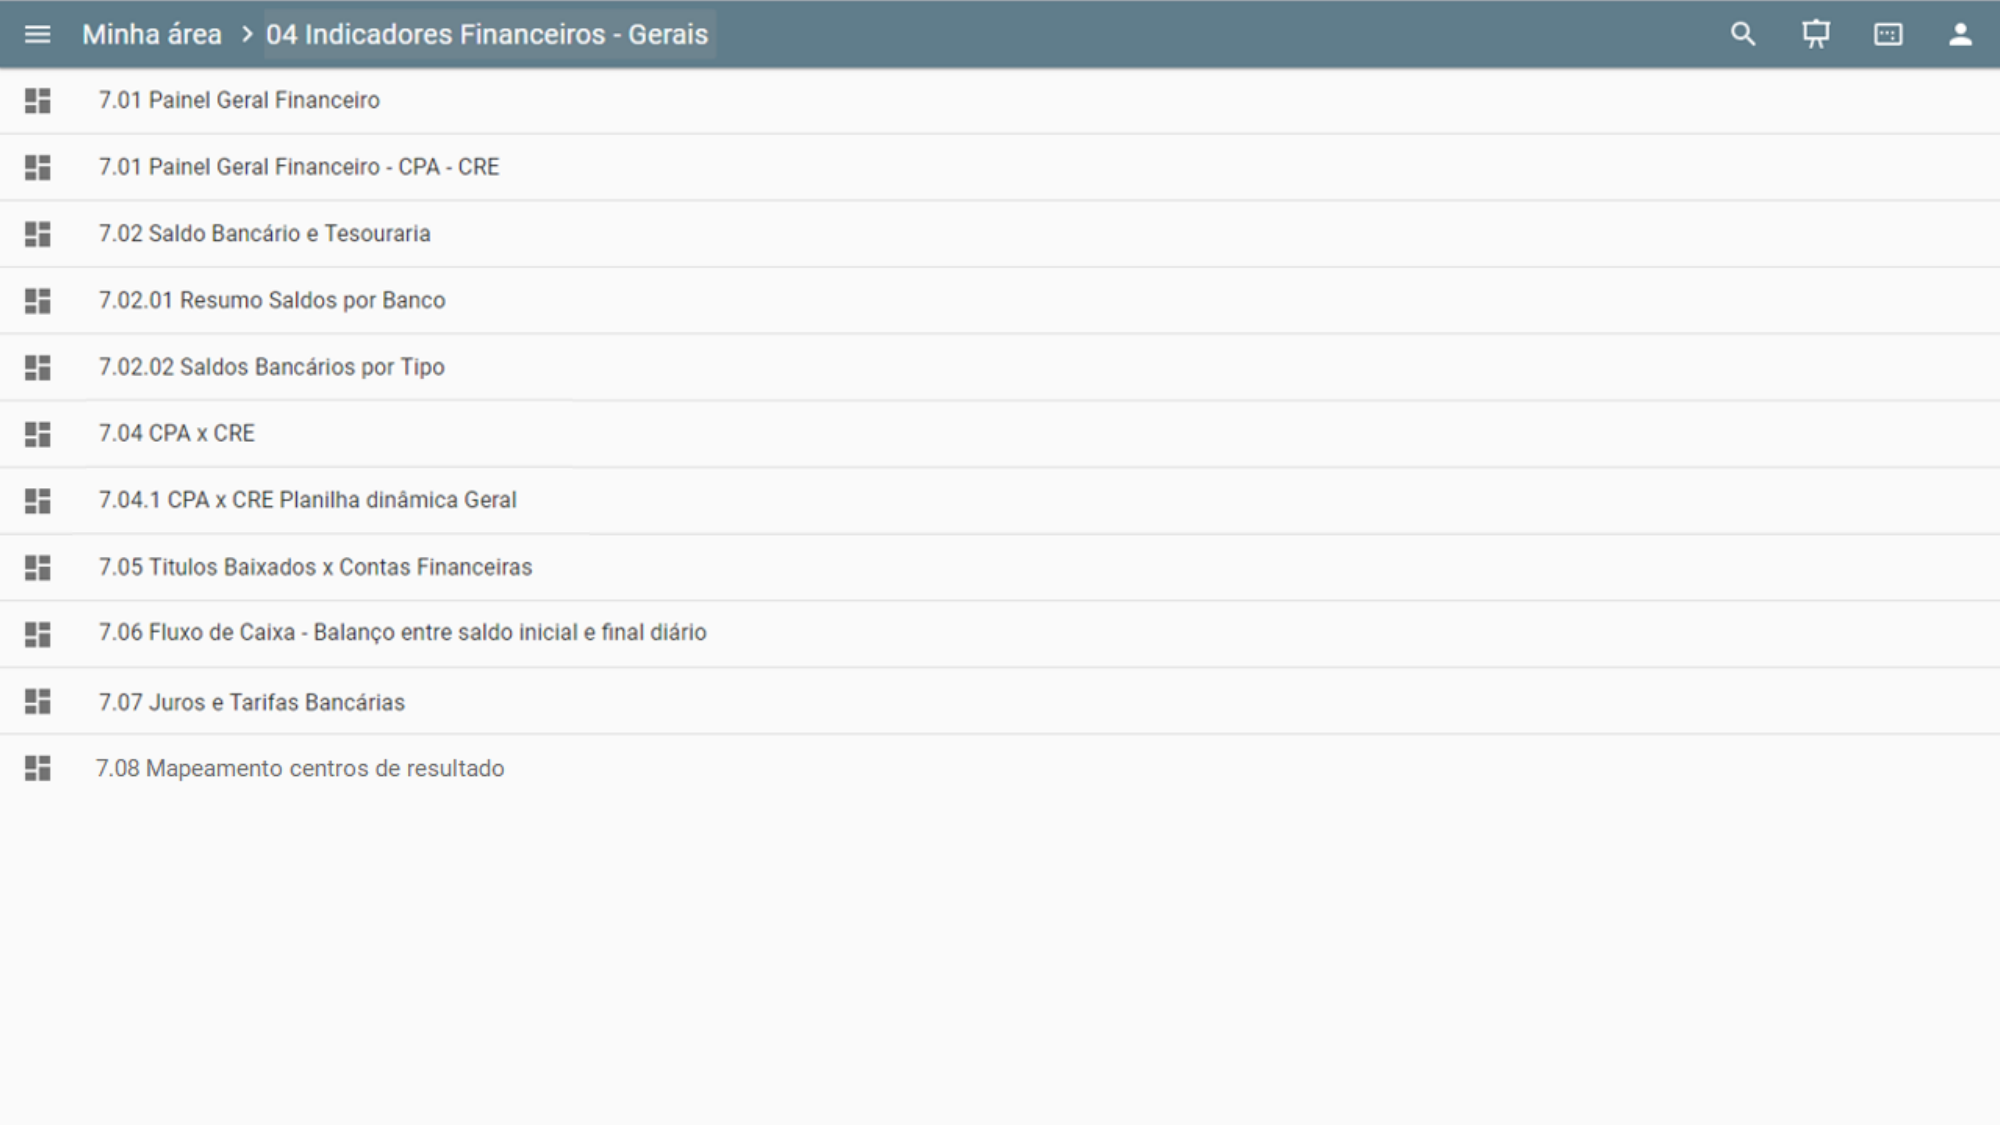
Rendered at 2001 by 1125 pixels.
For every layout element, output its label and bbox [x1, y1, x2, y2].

list [0, 0, 2000, 1125]
